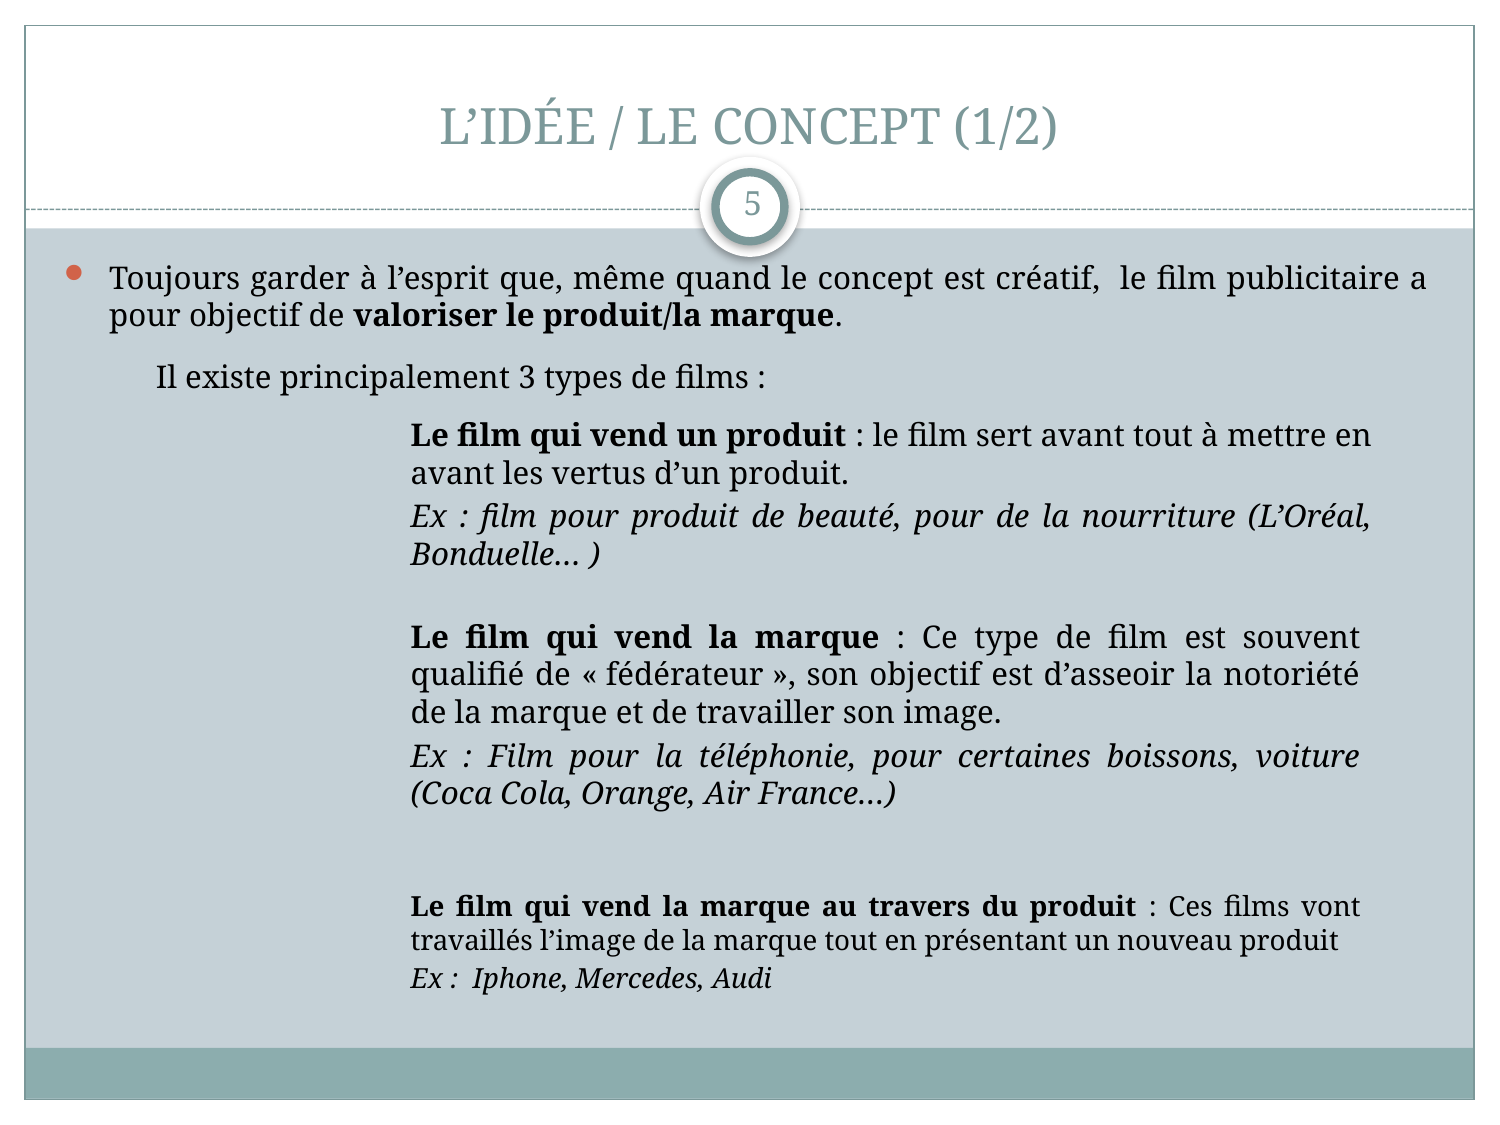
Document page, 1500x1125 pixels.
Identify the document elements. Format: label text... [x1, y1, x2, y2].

slide_number 5 [715, 168, 791, 241]
list Toujours garder à l’esprit que, même quand le concept est créatif, le film publicitaire a pour objectif de valoriser le produit/la marque. [49, 250, 1445, 1001]
text_box Le film qui vend la marque : Ce type de film est souvent qualifié de « fédérateur », son objectif est d’asseoir la notoriété de la marque et de travailler son image. Ex : Film pour la téléphonie, pour certaines boissons, voiture (Coca Cola, Orange, Air France…) [395, 609, 1376, 858]
text_box Le film qui vend un produit : le film sert avant tout à mettre en avant les vertus d’un produit. Ex : film pour produit de beauté, pour de la nourriture (L’Oréal, Bonduelle… ) [395, 407, 1388, 656]
text_box Il existe principalement 3 types de films : [140, 349, 1370, 415]
title L’IDÉE / LE CONCEPT (1/2) [49, 37, 1450, 162]
text_box Le film qui vend la marque au travers du produit : Ces films vont travaillés l’image de la marque tout en présentant un nouveau produit Ex : Iphone, Mercedes, Audi [395, 881, 1376, 1035]
